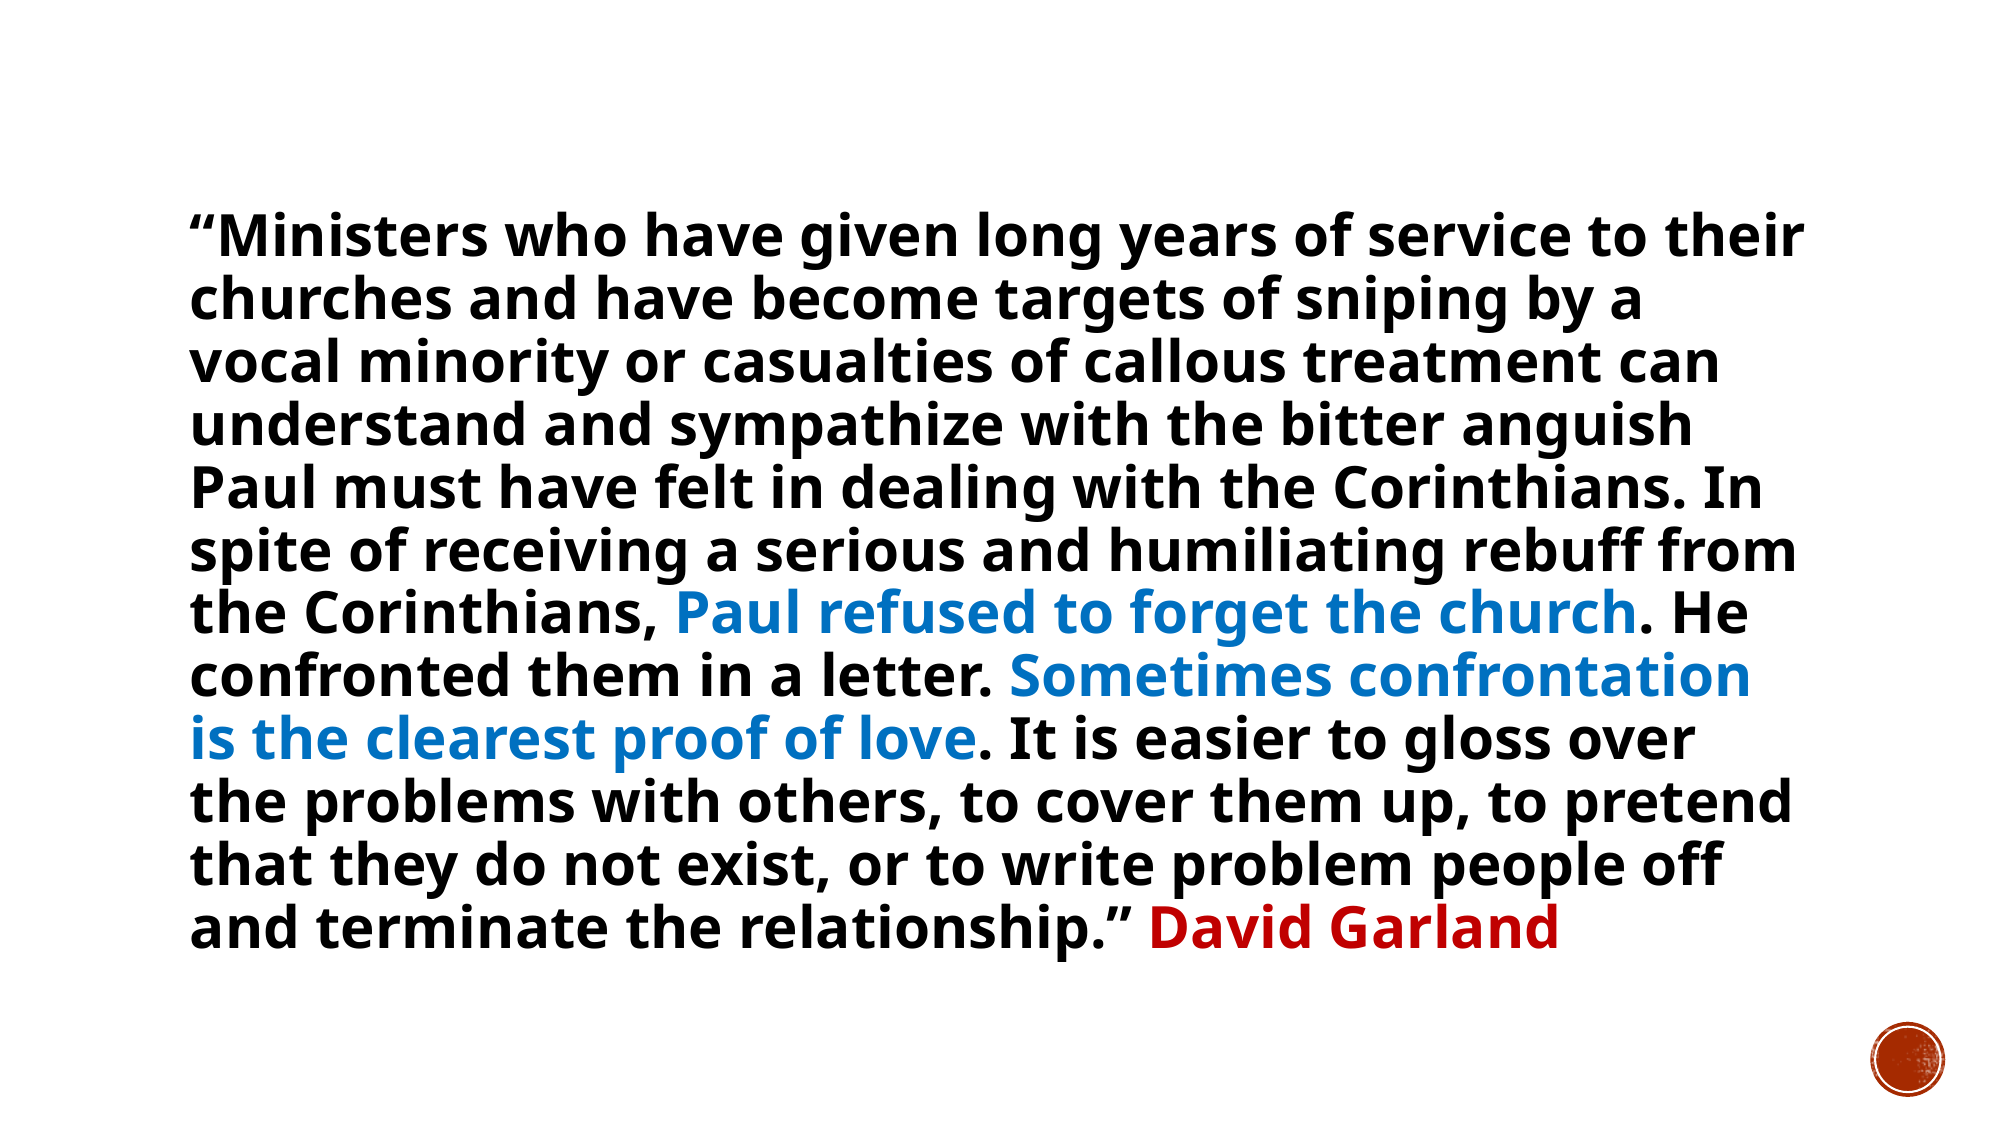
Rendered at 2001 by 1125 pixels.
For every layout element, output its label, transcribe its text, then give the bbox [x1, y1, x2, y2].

list “Ministers who have given long years of service to their churches and have become targets of sniping by a vocal minority or casualties of callous treatment can understand and sympathize with the bitter anguish Paul must have felt in dealing with the Corinthians. In spite of receiving a serious and humiliating rebuff from the Corinthians, Paul refused to forget the church. He confronted them in a letter. Sometimes confrontation is the clearest proof of love. It is easier to gloss over the problems with others, to cover them up, to pretend that they do not exist, or to write problem people off and terminate the relationship.” David Garland [174, 199, 1825, 1092]
